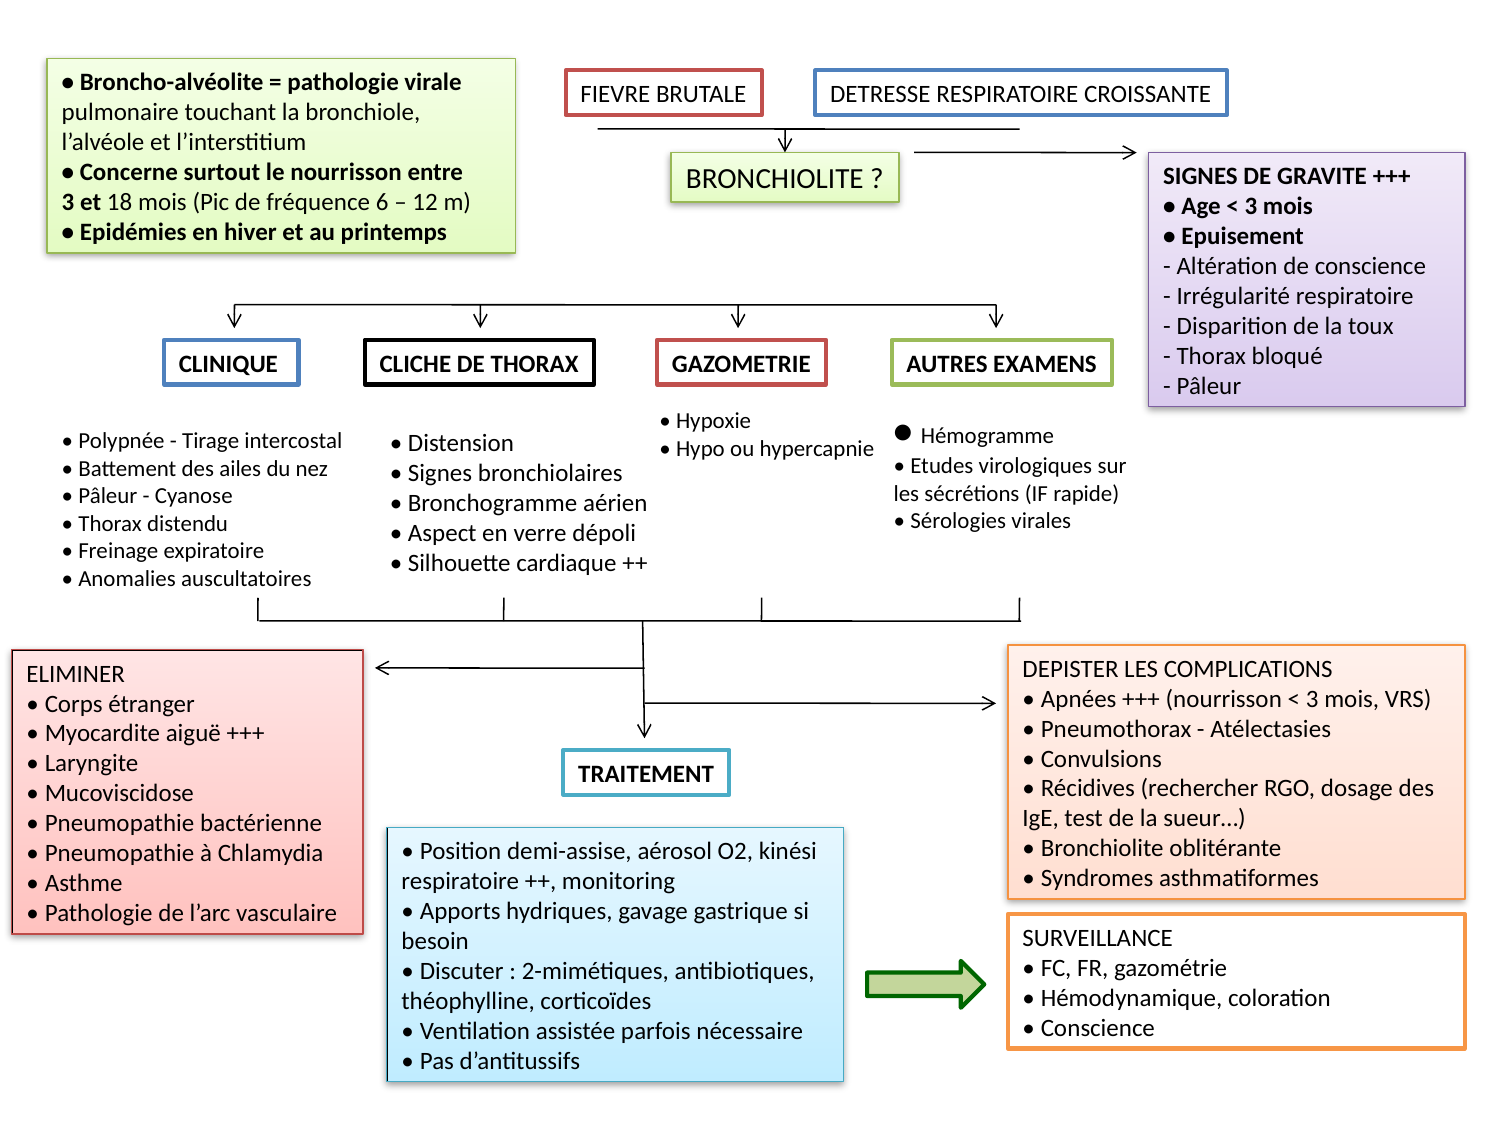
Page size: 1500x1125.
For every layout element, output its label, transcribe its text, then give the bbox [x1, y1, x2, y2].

text_box ELIMINER • Corps étranger • Myocardite aiguë +++ • Laryngite • Mucoviscidose • Pneumopathie bactérienne • Pneumopathie à Chlamydia • Asthme • Pathologie de l’arc vasculaire [11, 649, 364, 935]
text_box AUTRES EXAMENS [890, 338, 1114, 387]
text_box GAZOMETRIE [655, 338, 828, 387]
text_box CLICHE DE THORAX [363, 338, 596, 387]
text_box CLINIQUE [162, 338, 301, 387]
text_box DETRESSE RESPIRATOIRE CROISSANTE [813, 68, 1229, 117]
text_box • Hémogramme • Etudes virologiques sur les sécrétions (IF rapide) • Sérologies virales [878, 398, 1161, 541]
text_box DEPISTER LES COMPLICATIONS • Apnées +++ (nourrisson < 3 mois, VRS) • Pneumothorax - Atélectasies • Convulsions • Récidives (rechercher RGO, dosage des IgE, test de la sueur…) • Bronchiolite oblitérante • Syndromes asthmatiformes [1007, 644, 1466, 900]
text_box SURVEILLANCE • FC, FR, gazométrie • Hémodynamique, coloration • Conscience [1006, 912, 1467, 1051]
text_box FIEVRE BRUTALE [564, 68, 764, 117]
text_box • Broncho-alvéolite = pathologie virale pulmonaire touchant la bronchiole, l’alvéole et l’interstitium • Concerne surtout le nourrisson entre 3 et 18 mois (Pic de fréquence 6 – 12 m) • Epidémies en hiver et au printemps [46, 58, 516, 254]
text_box [865, 958, 987, 1010]
text_box BRONCHIOLITE ? [670, 152, 900, 203]
text_box • Hypoxie • Hypo ou hypercapnie [644, 398, 878, 469]
text_box • Polypnée - Tirage intercostal • Battement des ailes du nez • Pâleur - Cyanose • Thorax distendu • Freinage expiratoire • Anomalies auscultatoires [46, 418, 364, 598]
text_box • Distension • Signes bronchiolaires • Bronchogramme aérien • Aspect en verre dépoli • Silhouette cardiaque ++ [375, 419, 668, 584]
text_box TRAITEMENT [561, 748, 731, 797]
text_box SIGNES DE GRAVITE +++ • Age < 3 mois • Epuisement - Altération de conscience - Irrégularité respiratoire - Disparition de la toux - Thorax bloqué - Pâleur [1148, 152, 1466, 407]
text_box • Position demi-assise, aérosol O2, kinési respiratoire ++, monitoring • Apports hydriques, gavage gastrique si besoin • Discuter : 2-mimétiques, antibiotiques, théophylline, corticoïdes • Ventilation assistée parfois nécessaire • Pas d’antitussifs [386, 827, 844, 1082]
